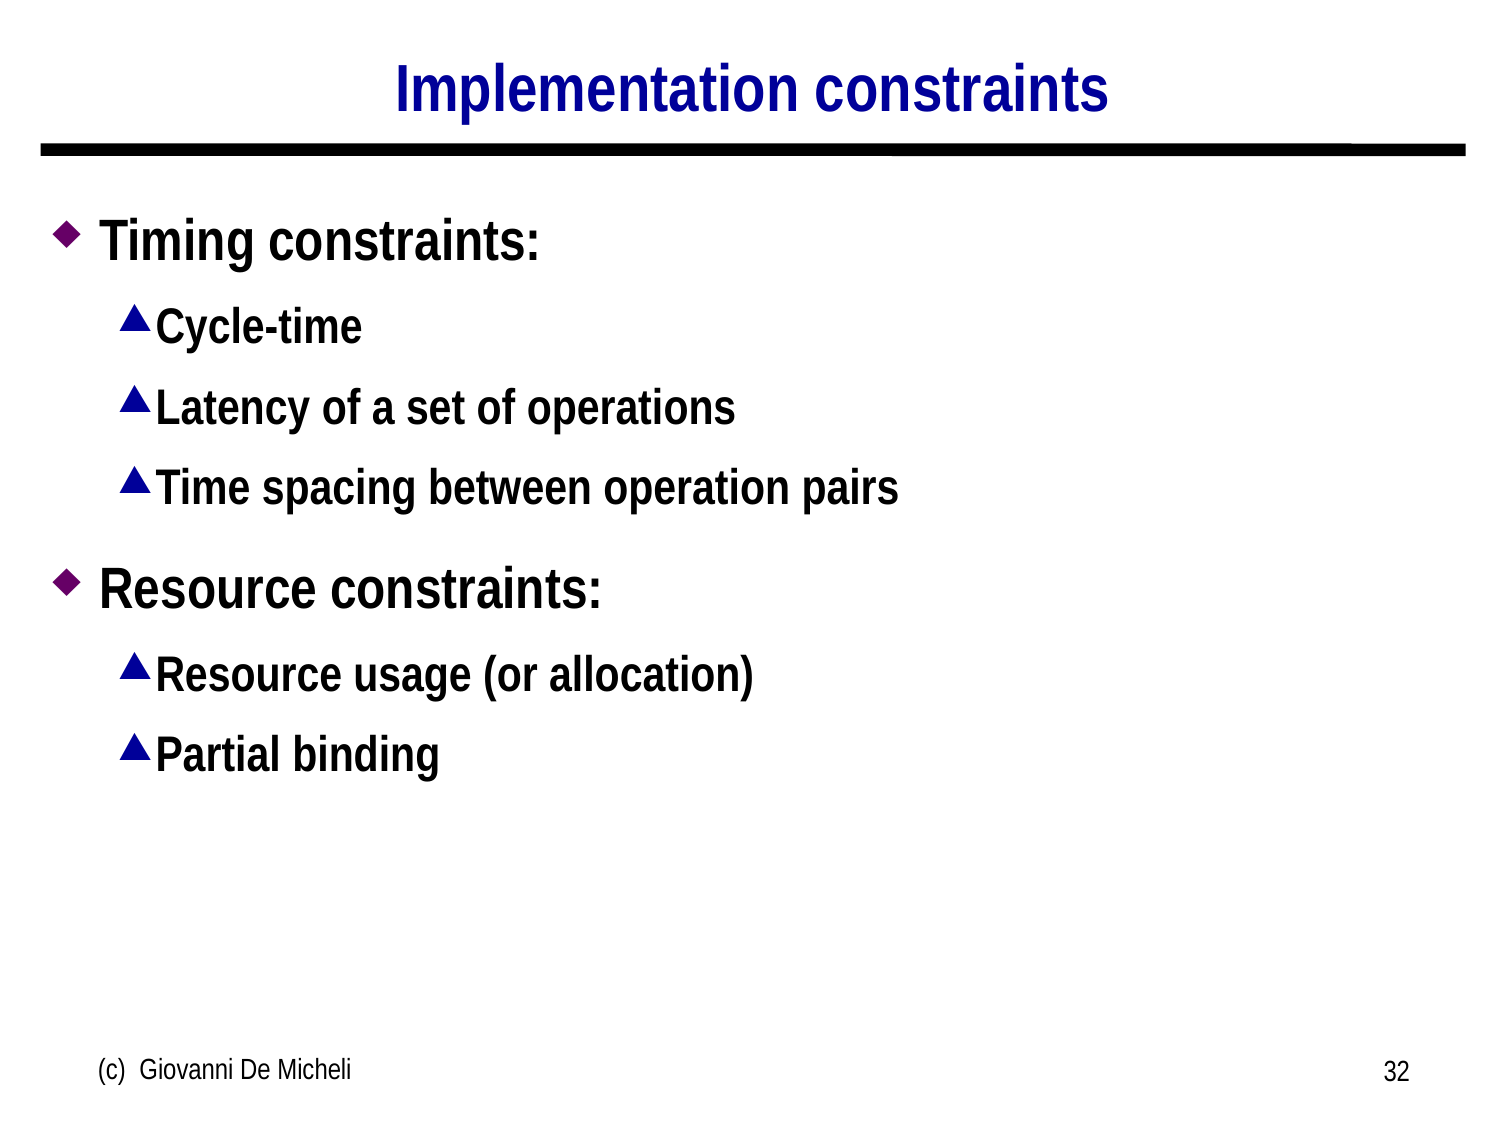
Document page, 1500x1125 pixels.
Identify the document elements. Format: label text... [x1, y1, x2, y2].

footer (c) Giovanni De Micheli [0, 1042, 463, 1122]
slide_number 32 [1074, 1044, 1426, 1123]
title Implementation constraints [39, 33, 1467, 146]
list Timing constraints: Cycle-time Latency of a set of operations Time spacing between operation pairs Resource constraints: Resource usage (or allocation) Partial binding [37, 177, 1465, 1032]
